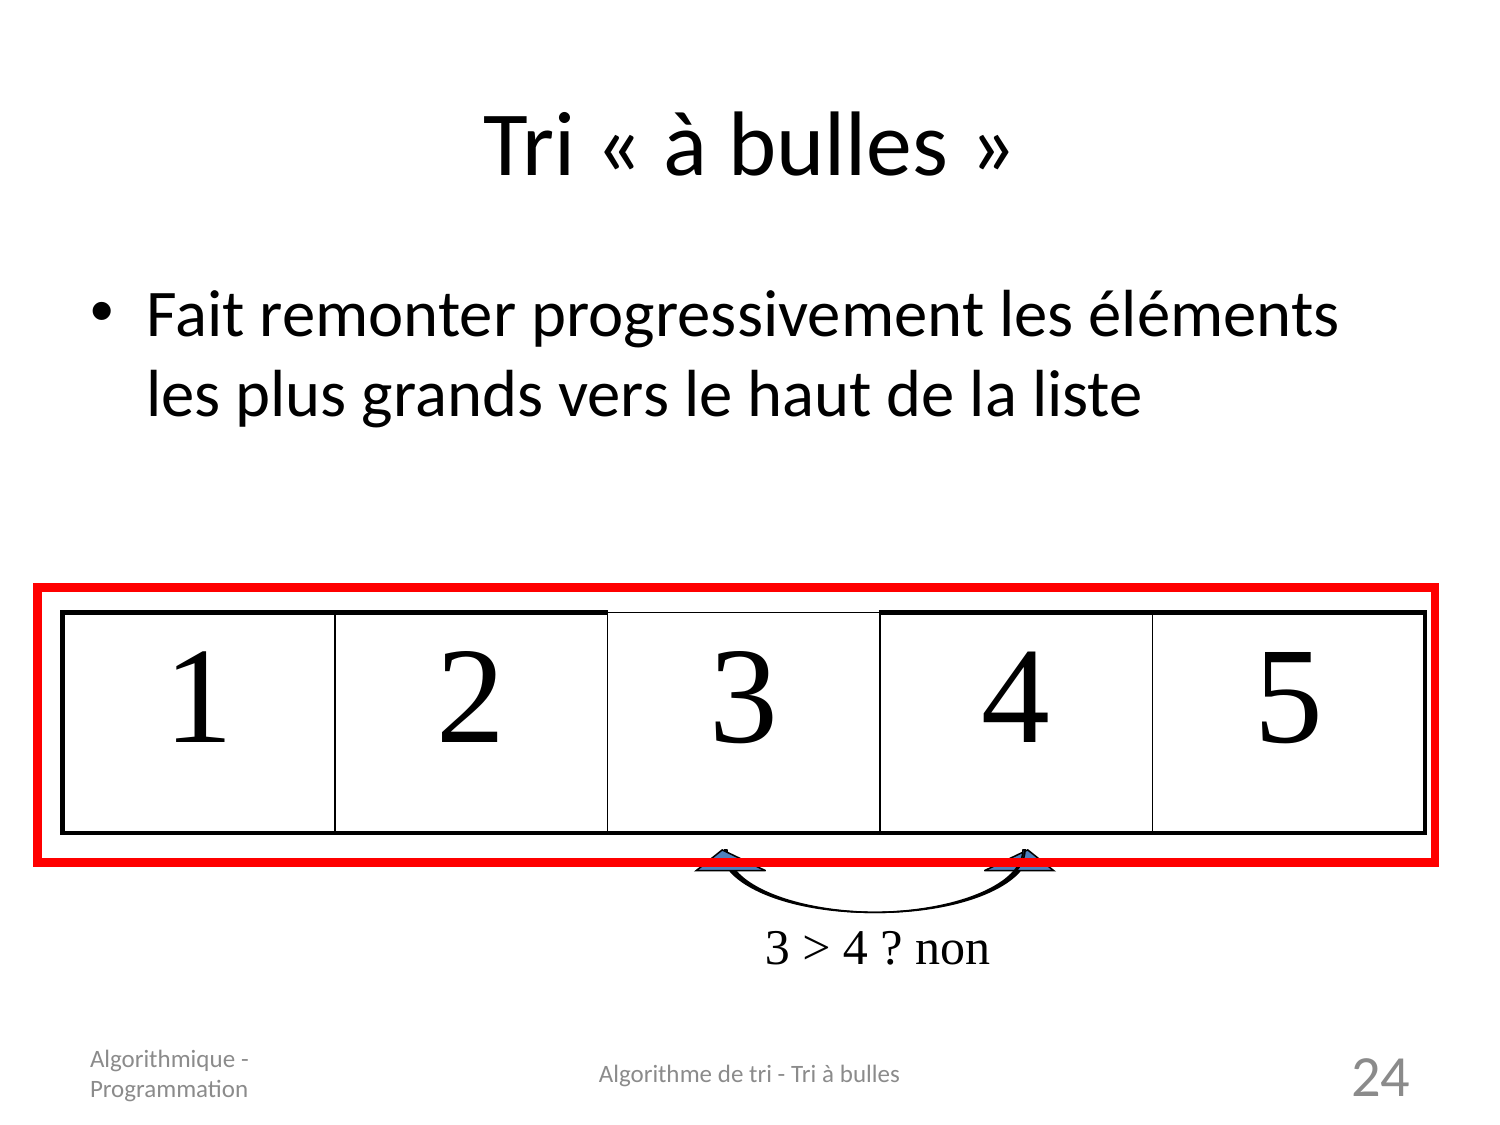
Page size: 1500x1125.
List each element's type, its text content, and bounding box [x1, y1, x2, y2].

text_box [696, 863, 808, 906]
footer Algorithme de tri - Tri à bulles [512, 1042, 988, 1103]
title Tri « à bulles » [75, 45, 1425, 233]
text_box 3 > 4 ? non [750, 906, 1006, 982]
text_box [946, 863, 1054, 906]
list Fait remonter progressivement les éléments les plus grands vers le haut de la liste [75, 863, 1425, 1005]
list Fait remonter progressivement les éléments les plus grands vers le haut de la liste [75, 262, 1425, 587]
slide_number Algorithmique - Programmation [75, 1042, 425, 1103]
text_box [37, 587, 1435, 863]
slide_number 24 [1074, 1042, 1425, 1103]
